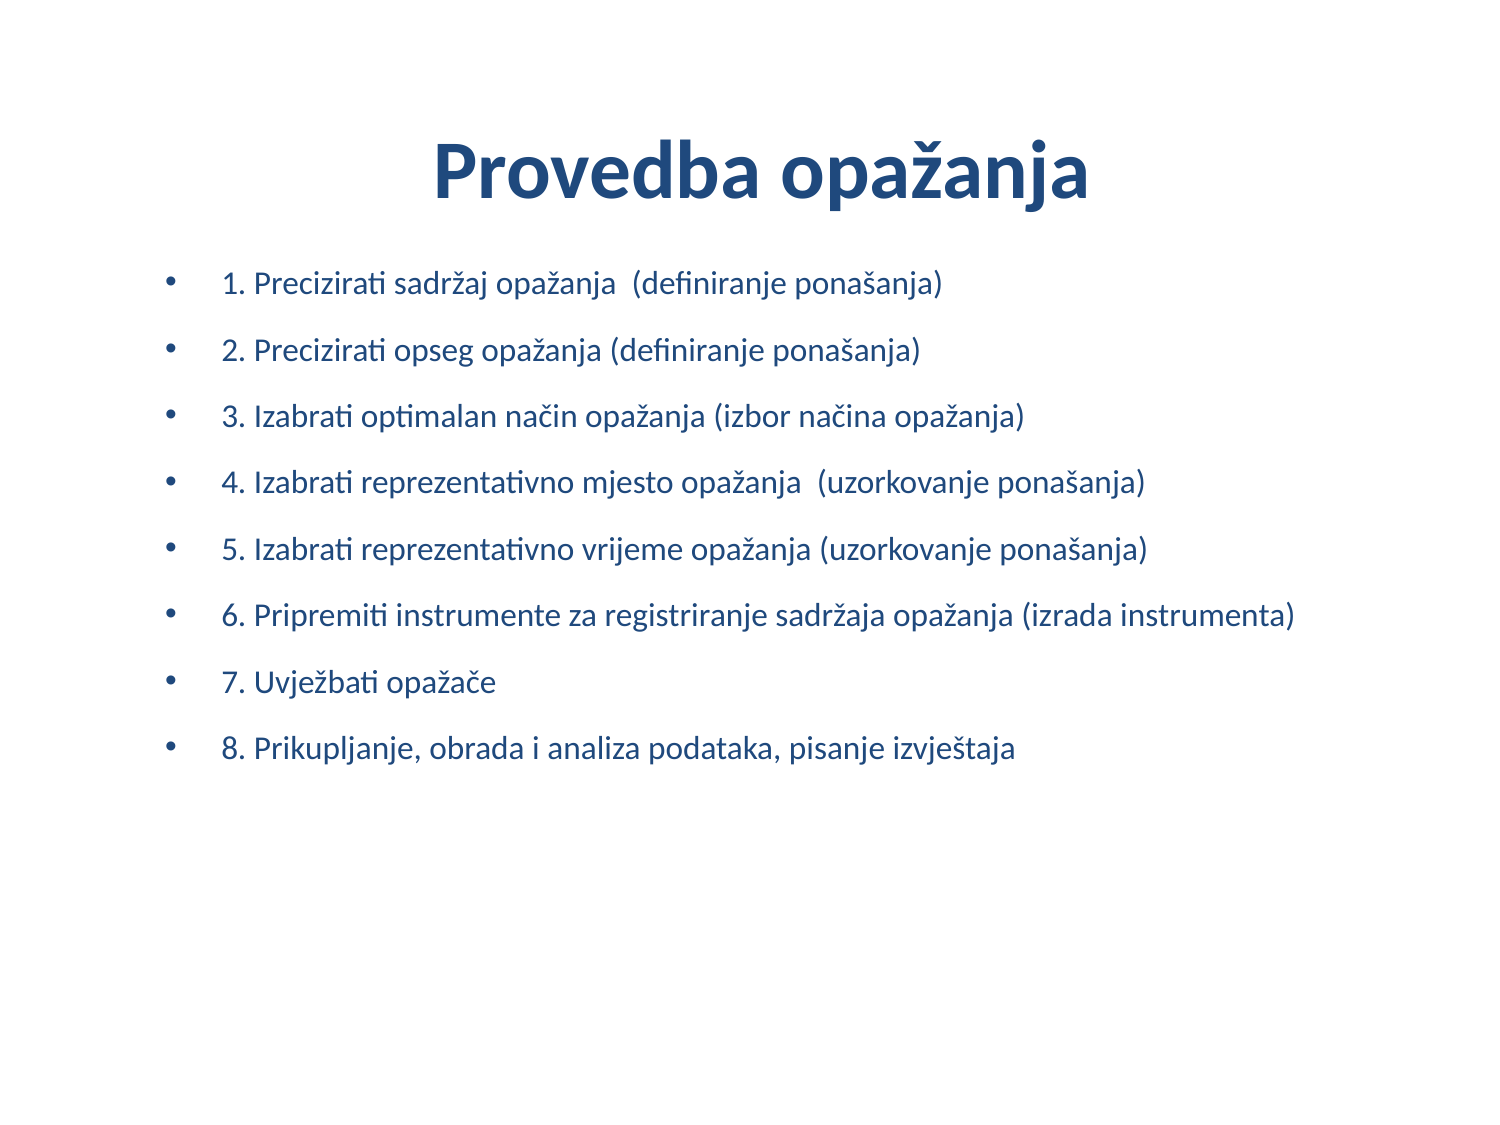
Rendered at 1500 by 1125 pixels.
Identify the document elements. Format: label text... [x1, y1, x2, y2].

title Provedba opažanja [125, 87, 1400, 243]
list 1. Precizirati sadržaj opažanja (definiranje ponašanja) 2. Precizirati opseg opažanja (definiranje ponašanja) 3. Izabrati optimalan način opažanja (izbor načina opažanja) 4. Izabrati reprezentativno mjesto opažanja (uzorkovanje ponašanja) 5. Izabrati reprezentativno vrijeme opažanja (uzorkovanje ponašanja) 6. Pripremiti instrumente za registriranje sadržaja opažanja (izrada instrumenta) 7. Uvježbati opažače 8. Prikupljanje, obrada i analiza podataka, pisanje izvještaja [150, 187, 1425, 1013]
